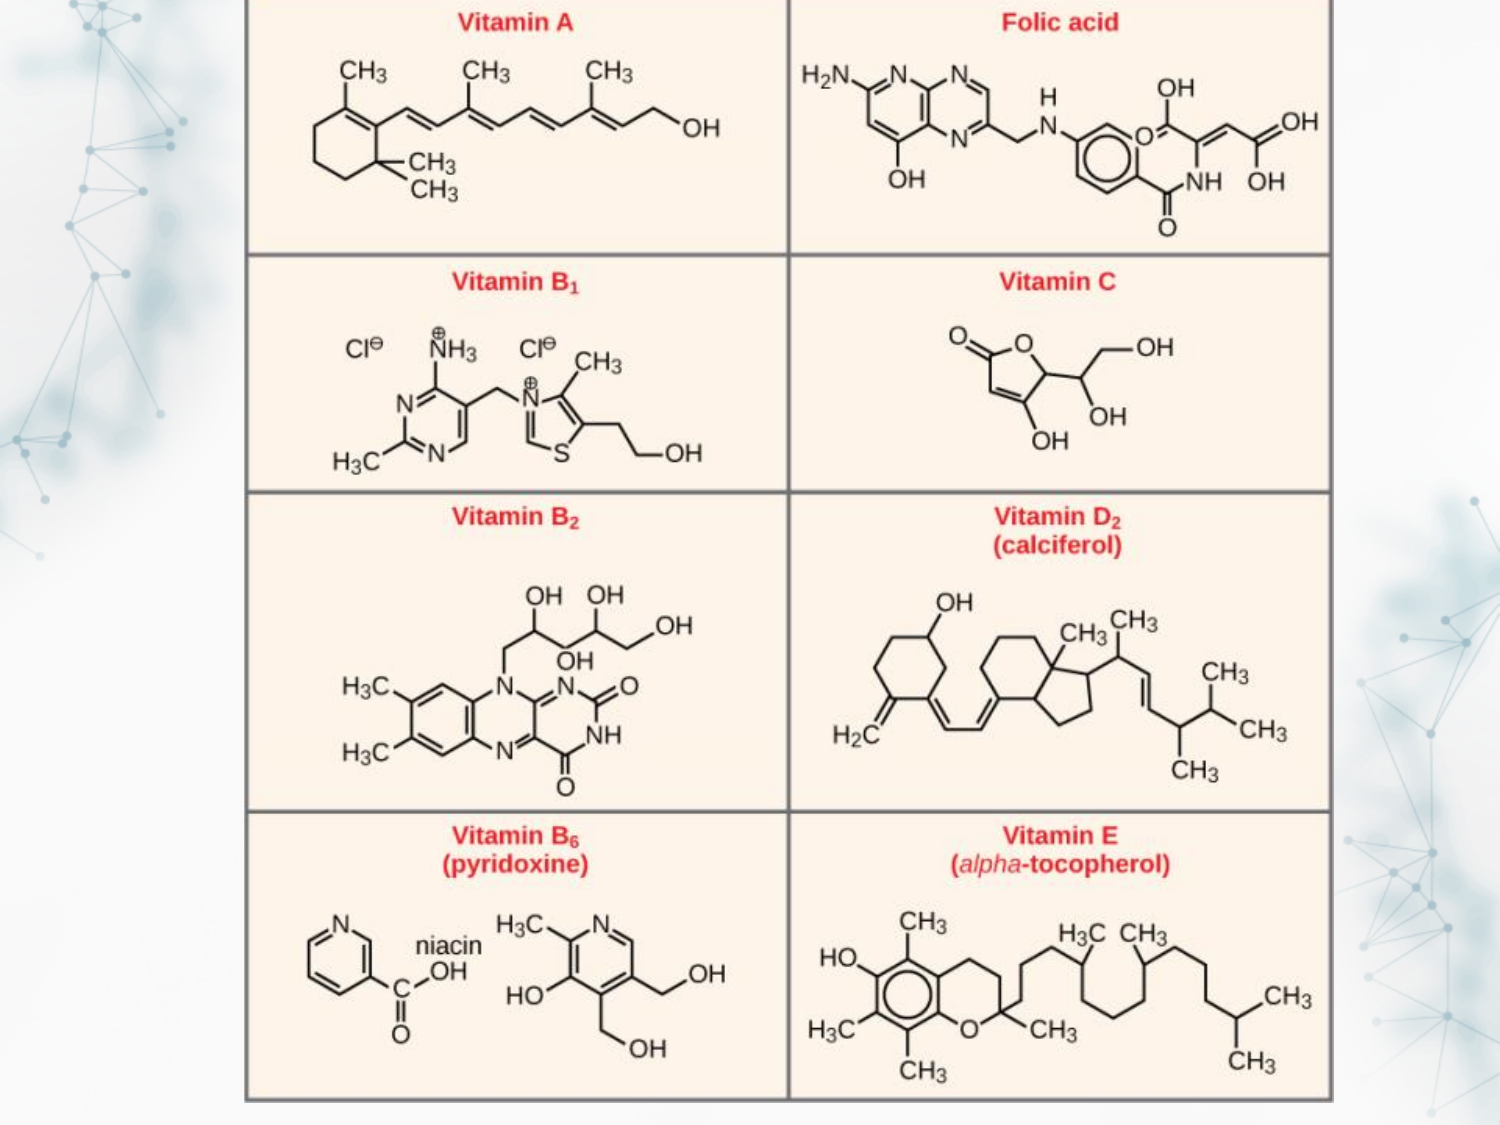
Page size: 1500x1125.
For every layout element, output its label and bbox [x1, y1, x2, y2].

list [244, 0, 1334, 1104]
picture [0, 0, 1500, 1125]
